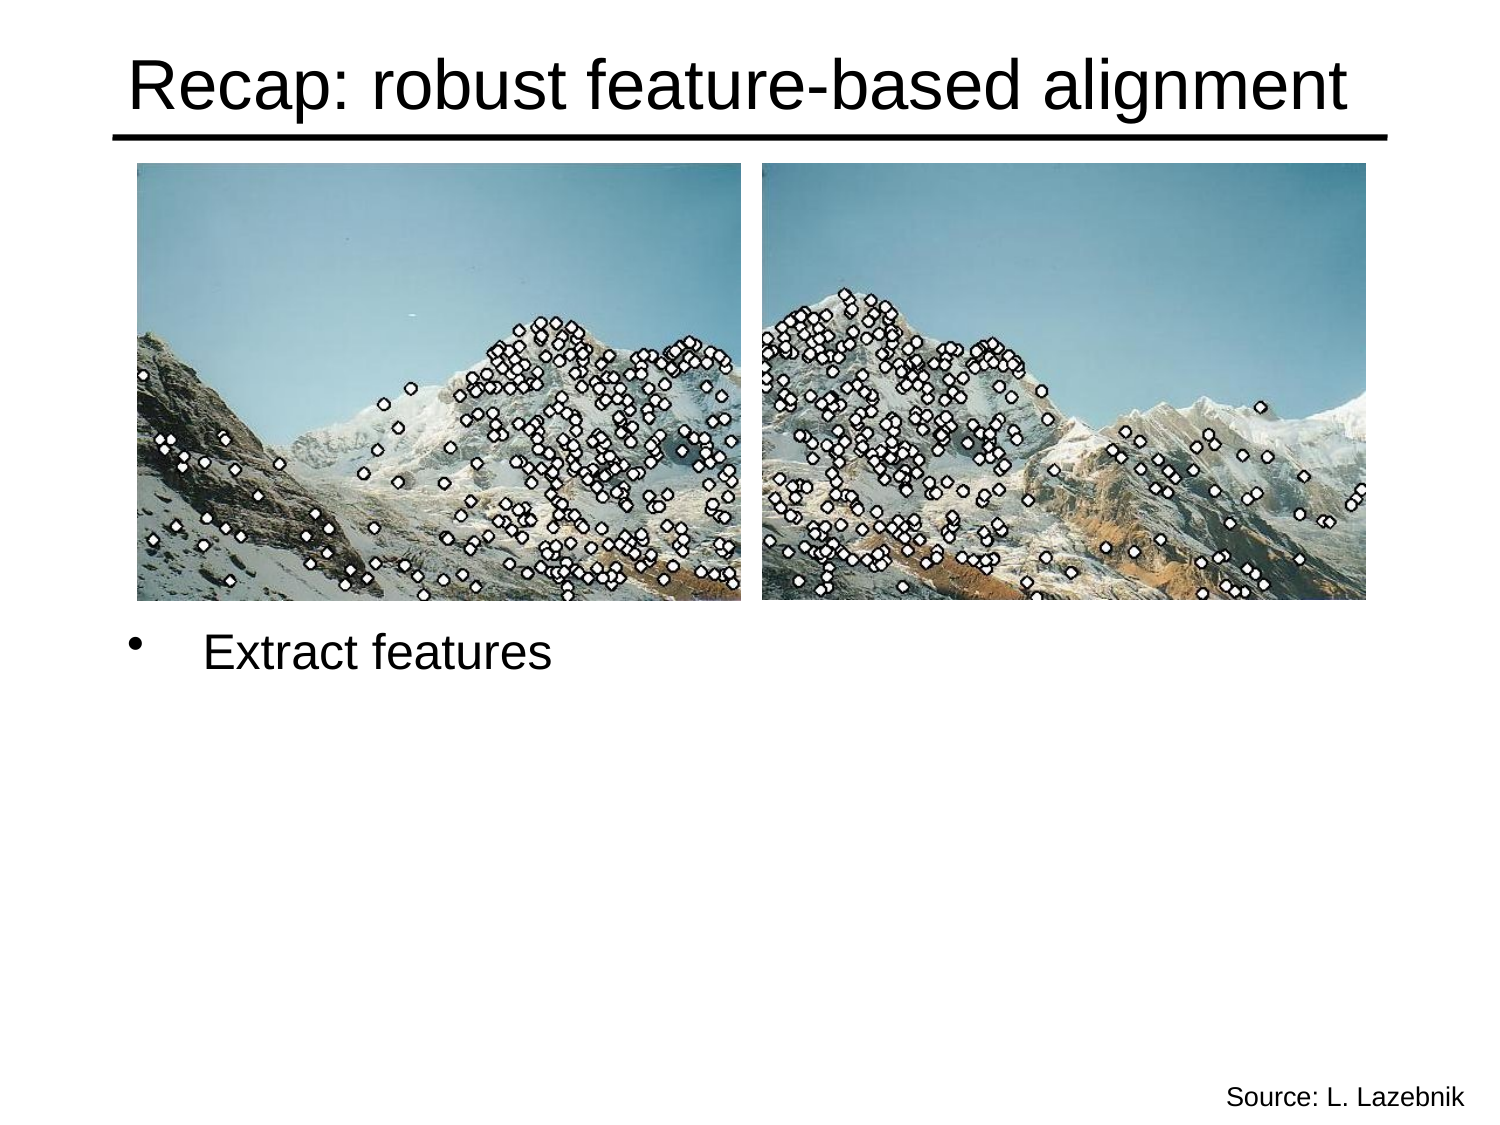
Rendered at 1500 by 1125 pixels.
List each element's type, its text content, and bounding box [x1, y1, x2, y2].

text_box Source: L. Lazebnik [1211, 1071, 1500, 1119]
picture [762, 163, 1366, 600]
picture [137, 162, 741, 601]
list Extract features [112, 612, 1388, 1125]
title Recap: robust feature-based alignment [112, 12, 1388, 151]
